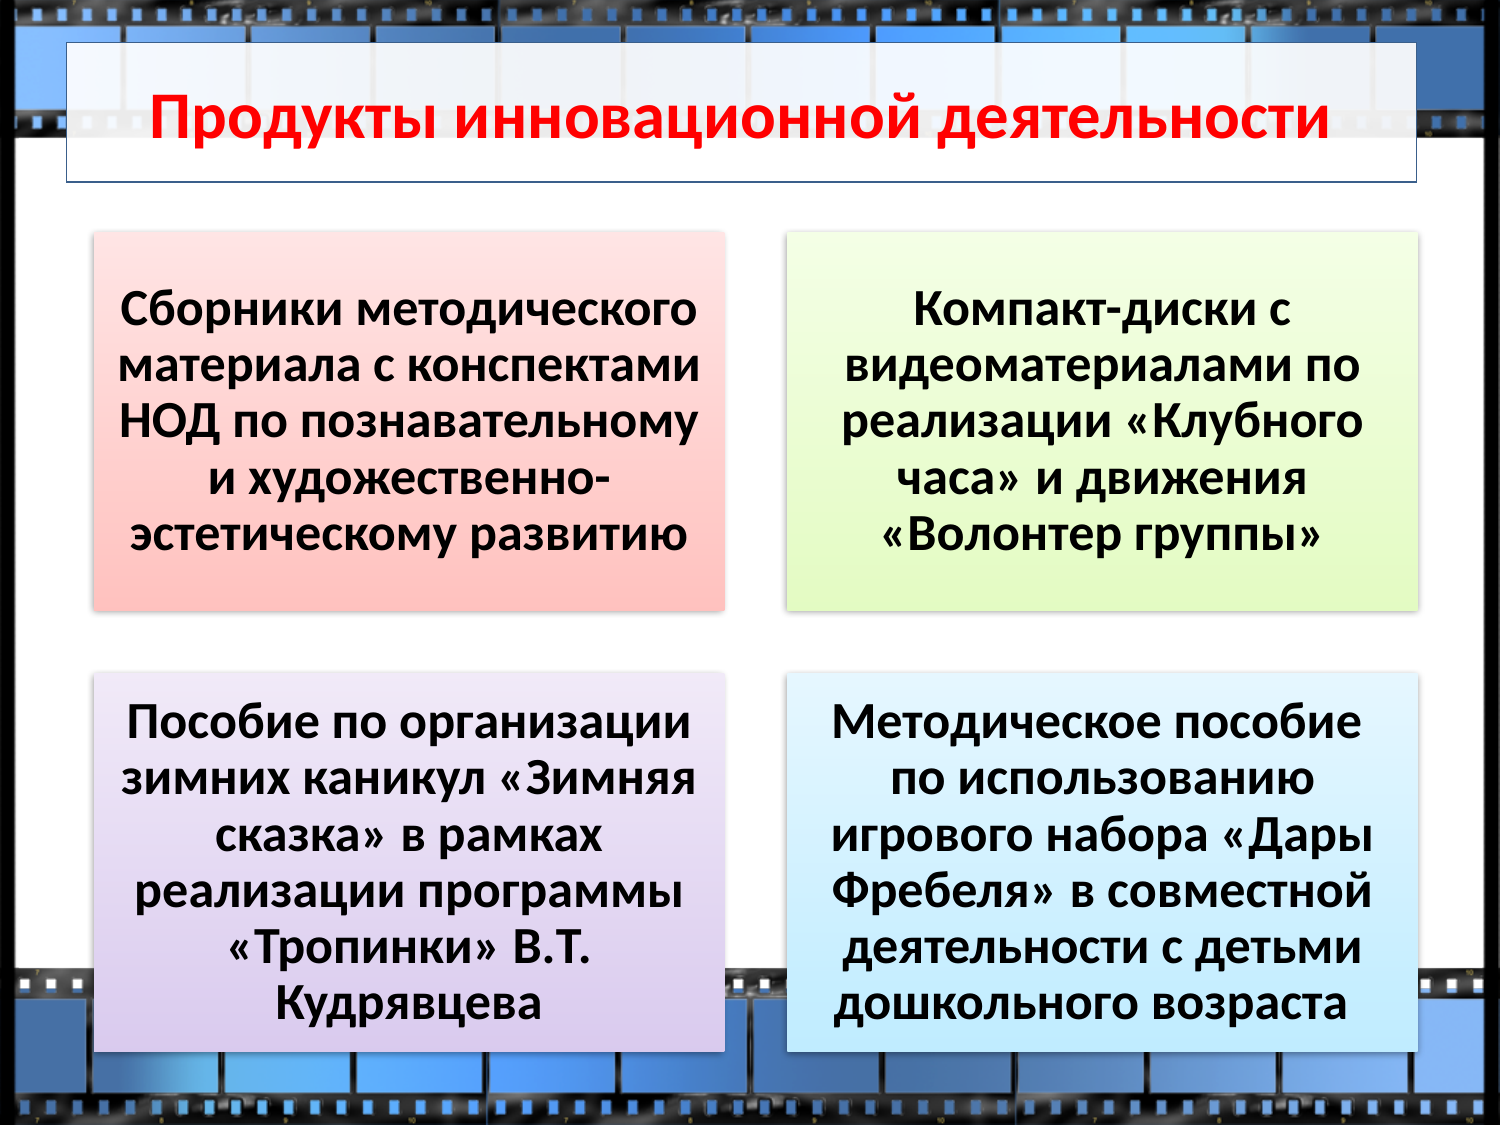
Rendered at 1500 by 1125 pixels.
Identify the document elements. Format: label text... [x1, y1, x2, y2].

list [64, 231, 1447, 1052]
title Продукты инновационной деятельности [66, 42, 1417, 183]
picture [0, 0, 1500, 1125]
